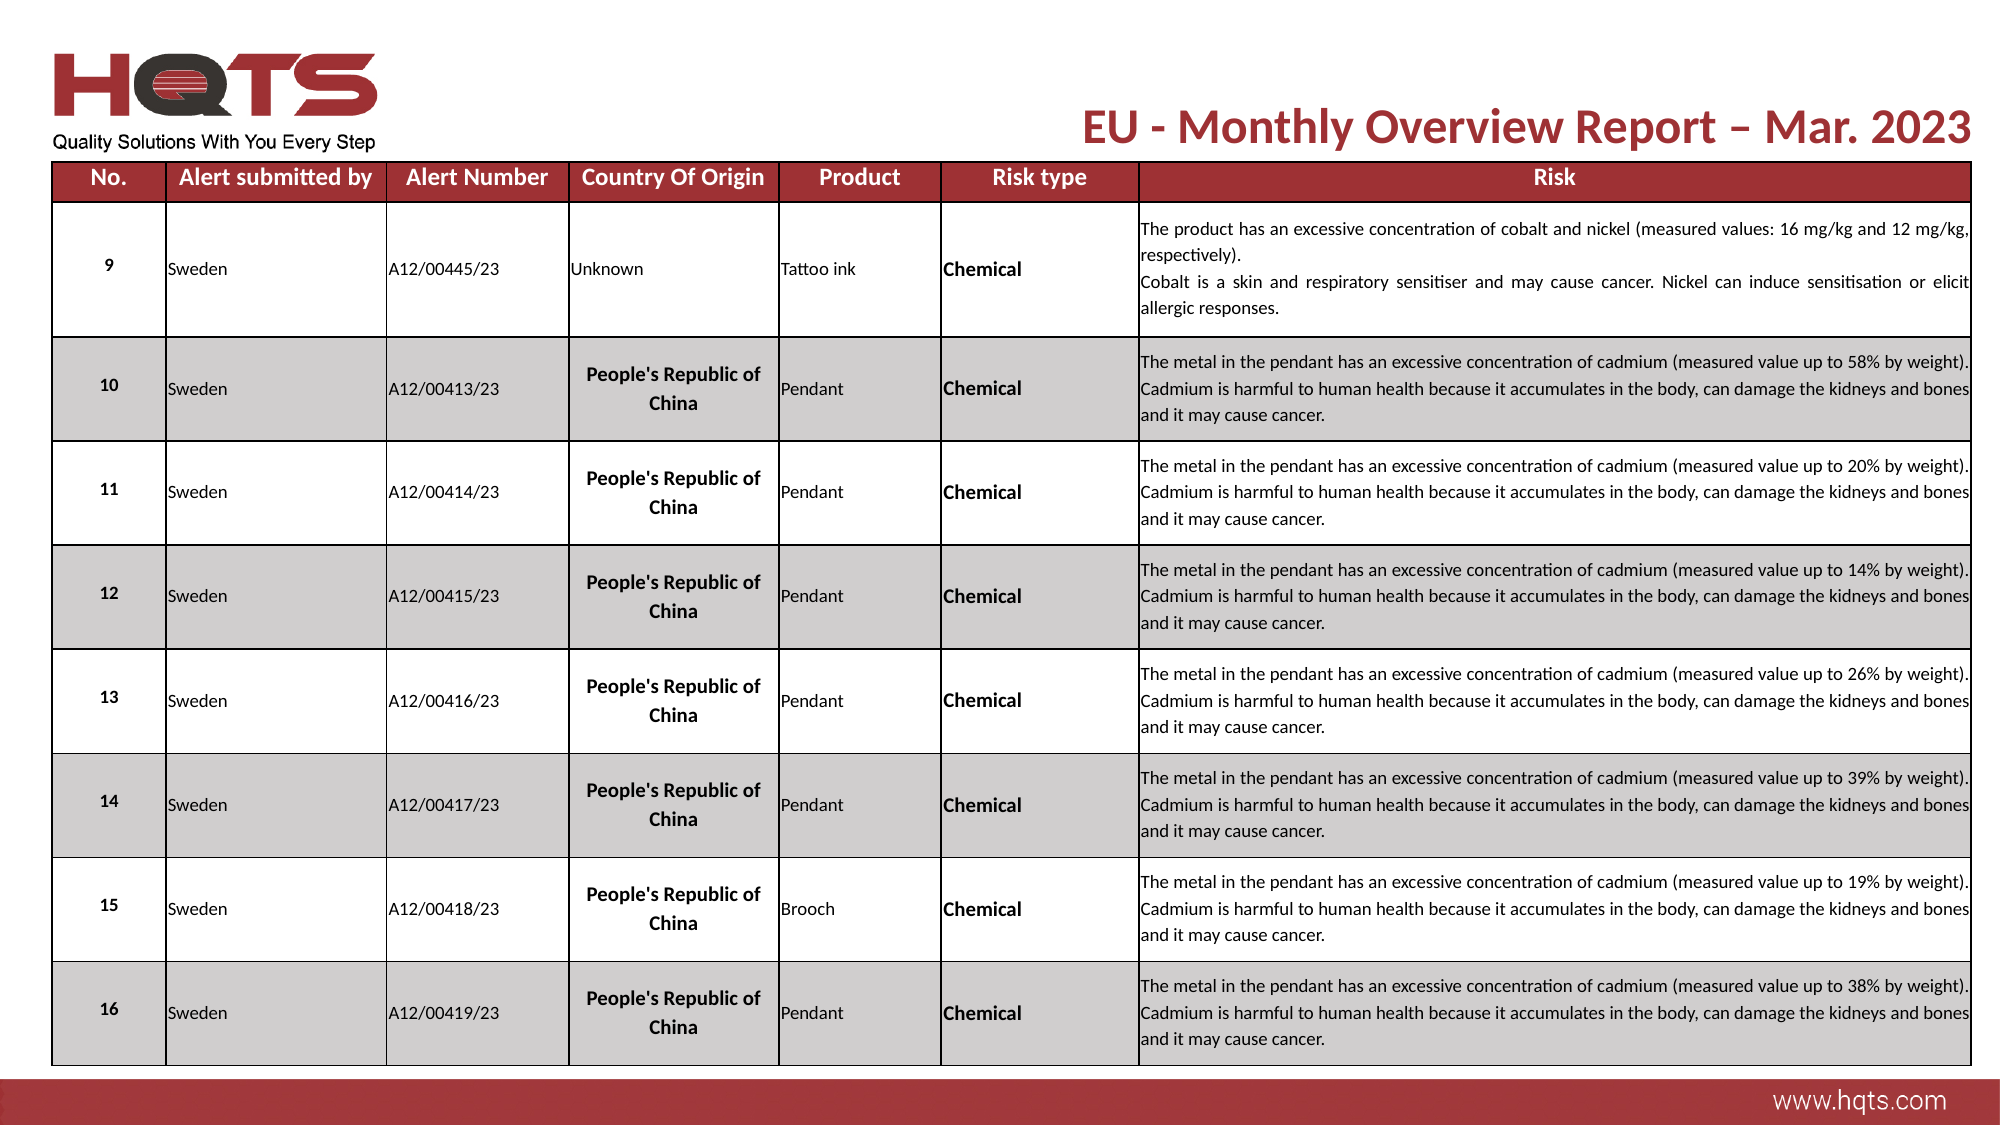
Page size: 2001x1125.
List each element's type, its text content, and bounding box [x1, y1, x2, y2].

table_cell The product has an excessive concentration of cobalt and nickel (measured values: 16 mg/kg and 12 mg/kg, respectively). Cobalt is a skin and respiratory sensitiser and may cause cancer. Nickel can induce sensitisation or elicit allergic responses. [1140, 203, 1970, 336]
table_header Risk [1140, 163, 1970, 201]
table_cell A12/00415/23 [387, 546, 568, 648]
table_cell A12/00445/23 [387, 203, 568, 336]
table_cell The metal in the pendant has an excessive concentration of cadmium (measured value up to 19% by weight). Cadmium is harmful to human health because it accumulates in the body, can damage the kidneys and bones and it may cause cancer. [1140, 858, 1970, 961]
table_cell A12/00418/23 [387, 858, 568, 961]
table_cell The metal in the pendant has an excessive concentration of cadmium (measured value up to 26% by weight). Cadmium is harmful to human health because it accumulates in the body, can damage the kidneys and bones and it may cause cancer. [1140, 650, 1970, 753]
table_cell Sweden [167, 442, 386, 544]
table_header Alert submitted by [167, 163, 386, 201]
table_cell The metal in the pendant has an excessive concentration of cadmium (measured value up to 20% by weight). Cadmium is harmful to human health because it accumulates in the body, can damage the kidneys and bones and it may cause cancer. [1140, 442, 1970, 544]
table_header Country Of Origin [570, 163, 778, 201]
table_cell Chemical [942, 442, 1138, 544]
table_cell 15 [53, 858, 165, 961]
table_cell Pendant [780, 650, 940, 753]
table_cell 12 [53, 546, 165, 648]
table_cell 16 [53, 962, 165, 1065]
table_cell Pendant [780, 338, 940, 440]
table_cell Pendant [780, 962, 940, 1065]
table_cell A12/00417/23 [387, 754, 568, 857]
table_cell A12/00413/23 [387, 338, 568, 440]
table_cell Sweden [167, 754, 386, 857]
table_cell 13 [53, 650, 165, 753]
table_cell Chemical [942, 650, 1138, 753]
table_cell Sweden [167, 650, 386, 753]
table_cell The metal in the pendant has an excessive concentration of cadmium (measured value up to 14% by weight). Cadmium is harmful to human health because it accumulates in the body, can damage the kidneys and bones and it may cause cancer. [1140, 546, 1970, 648]
table_cell Brooch [780, 858, 940, 961]
table_cell Pendant [780, 754, 940, 857]
table_cell Sweden [167, 546, 386, 648]
table_cell Chemical [942, 546, 1138, 648]
table_cell People's Republic of China [570, 754, 778, 857]
table_cell Chemical [942, 754, 1138, 857]
table_cell Chemical [942, 858, 1138, 961]
table_cell Sweden [167, 962, 386, 1065]
text_box EU - Monthly Overview Report – Mar. 2023 [1067, 86, 1987, 162]
table_cell Sweden [167, 203, 386, 336]
table_cell People's Republic of China [570, 442, 778, 544]
table_cell People's Republic of China [570, 962, 778, 1065]
table_cell People's Republic of China [570, 546, 778, 648]
table_cell People's Republic of China [570, 858, 778, 961]
table_cell The metal in the pendant has an excessive concentration of cadmium (measured value up to 39% by weight). Cadmium is harmful to human health because it accumulates in the body, can damage the kidneys and bones and it may cause cancer. [1140, 754, 1970, 857]
table_header Alert Number [387, 163, 568, 201]
table_cell Chemical [942, 338, 1138, 440]
table_cell The metal in the pendant has an excessive concentration of cadmium (measured value up to 38% by weight). Cadmium is harmful to human health because it accumulates in the body, can damage the kidneys and bones and it may cause cancer. [1140, 962, 1970, 1065]
table_cell People's Republic of China [570, 338, 778, 440]
table_cell Sweden [167, 858, 386, 961]
table_header No. [53, 163, 165, 201]
table_cell 11 [53, 442, 165, 544]
picture [0, 0, 2000, 1125]
table_cell Unknown [570, 203, 778, 336]
table_cell 9 [53, 203, 165, 336]
table_cell 14 [53, 754, 165, 857]
table_header Risk type [942, 163, 1138, 201]
table_cell Pendant [780, 442, 940, 544]
table_header Product [780, 163, 940, 201]
table_cell Sweden [167, 338, 386, 440]
table_cell The metal in the pendant has an excessive concentration of cadmium (measured value up to 58% by weight). Cadmium is harmful to human health because it accumulates in the body, can damage the kidneys and bones and it may cause cancer. [1140, 338, 1970, 440]
table_cell People's Republic of China [570, 650, 778, 753]
table_cell A12/00414/23 [387, 442, 568, 544]
table_cell A12/00416/23 [387, 650, 568, 753]
table_cell Pendant [780, 546, 940, 648]
table_cell Chemical [942, 203, 1138, 336]
table_cell Chemical [942, 962, 1138, 1065]
table_cell Tattoo ink [780, 203, 940, 336]
table_cell A12/00419/23 [387, 962, 568, 1065]
table_cell 10 [53, 338, 165, 440]
